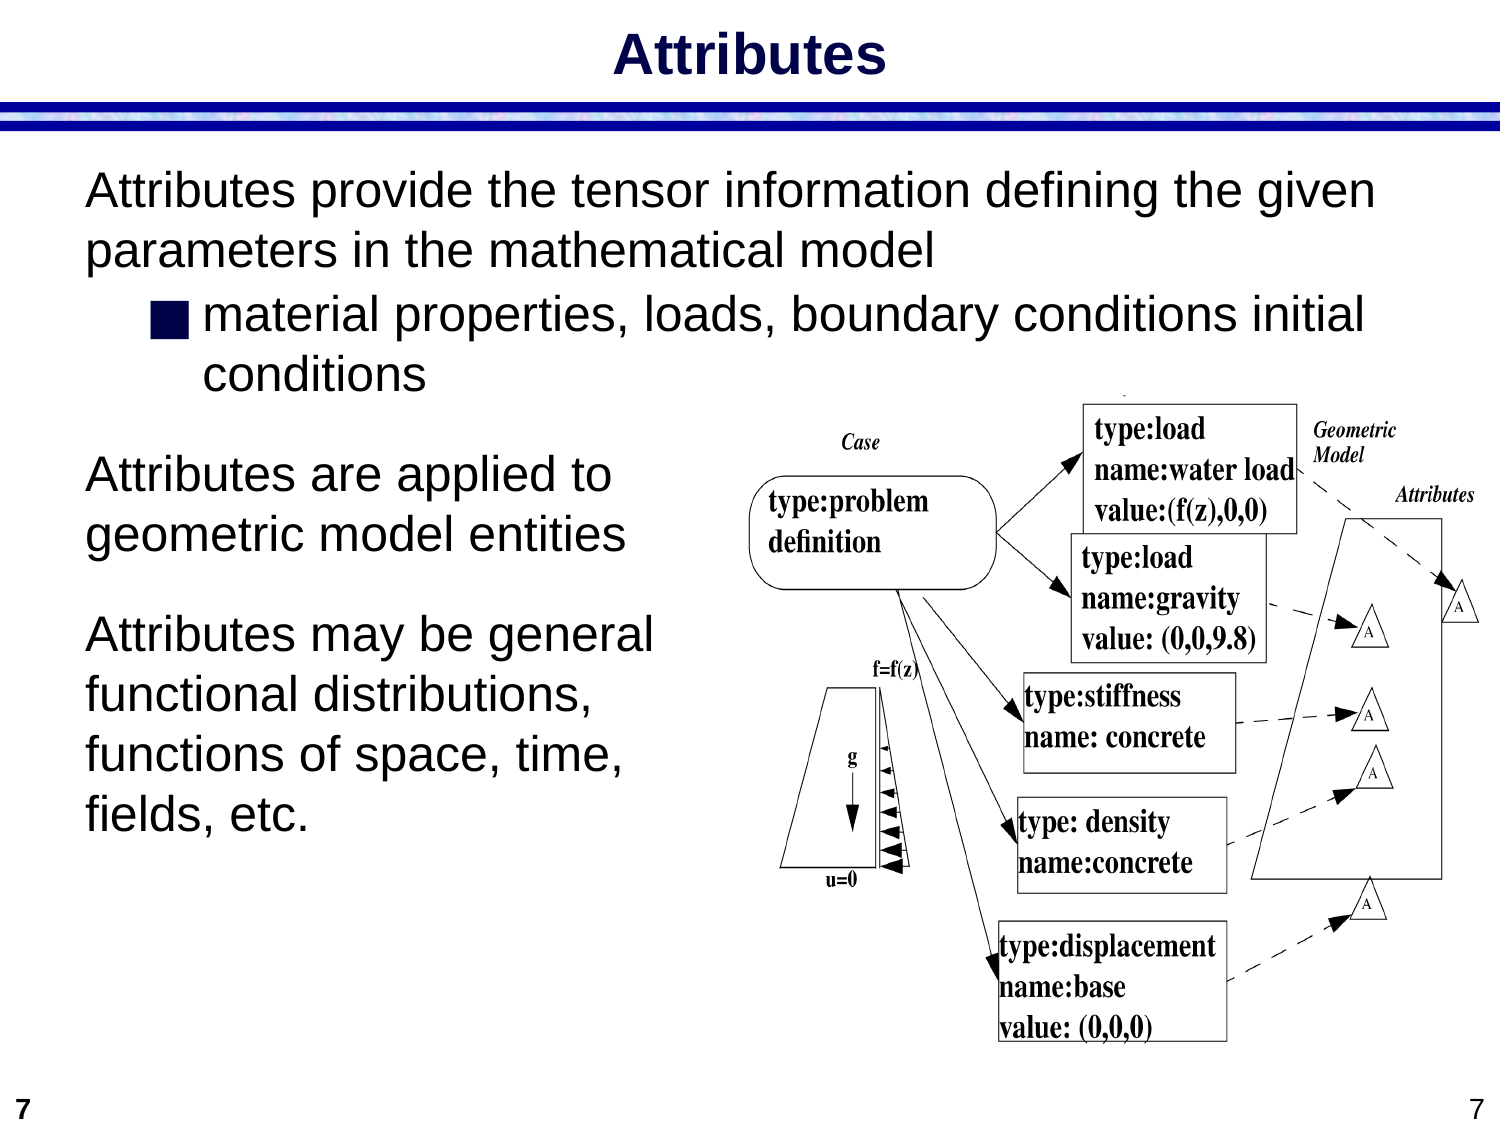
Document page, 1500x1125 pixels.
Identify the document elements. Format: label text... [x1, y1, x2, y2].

title Attributes [0, 12, 1500, 94]
picture [0, 113, 1500, 120]
slide_number 7 [0, 1083, 313, 1125]
list Attributes provide the tensor information defining the given parameters in the mathematical model material properties, loads, boundary conditions initial conditions Attributes are applied to geometric model entities Attributes may be general functional distributions, functions of space, time, fields, etc. [37, 149, 1471, 1058]
picture [695, 394, 1486, 1058]
text_box 7 [1187, 1083, 1500, 1125]
